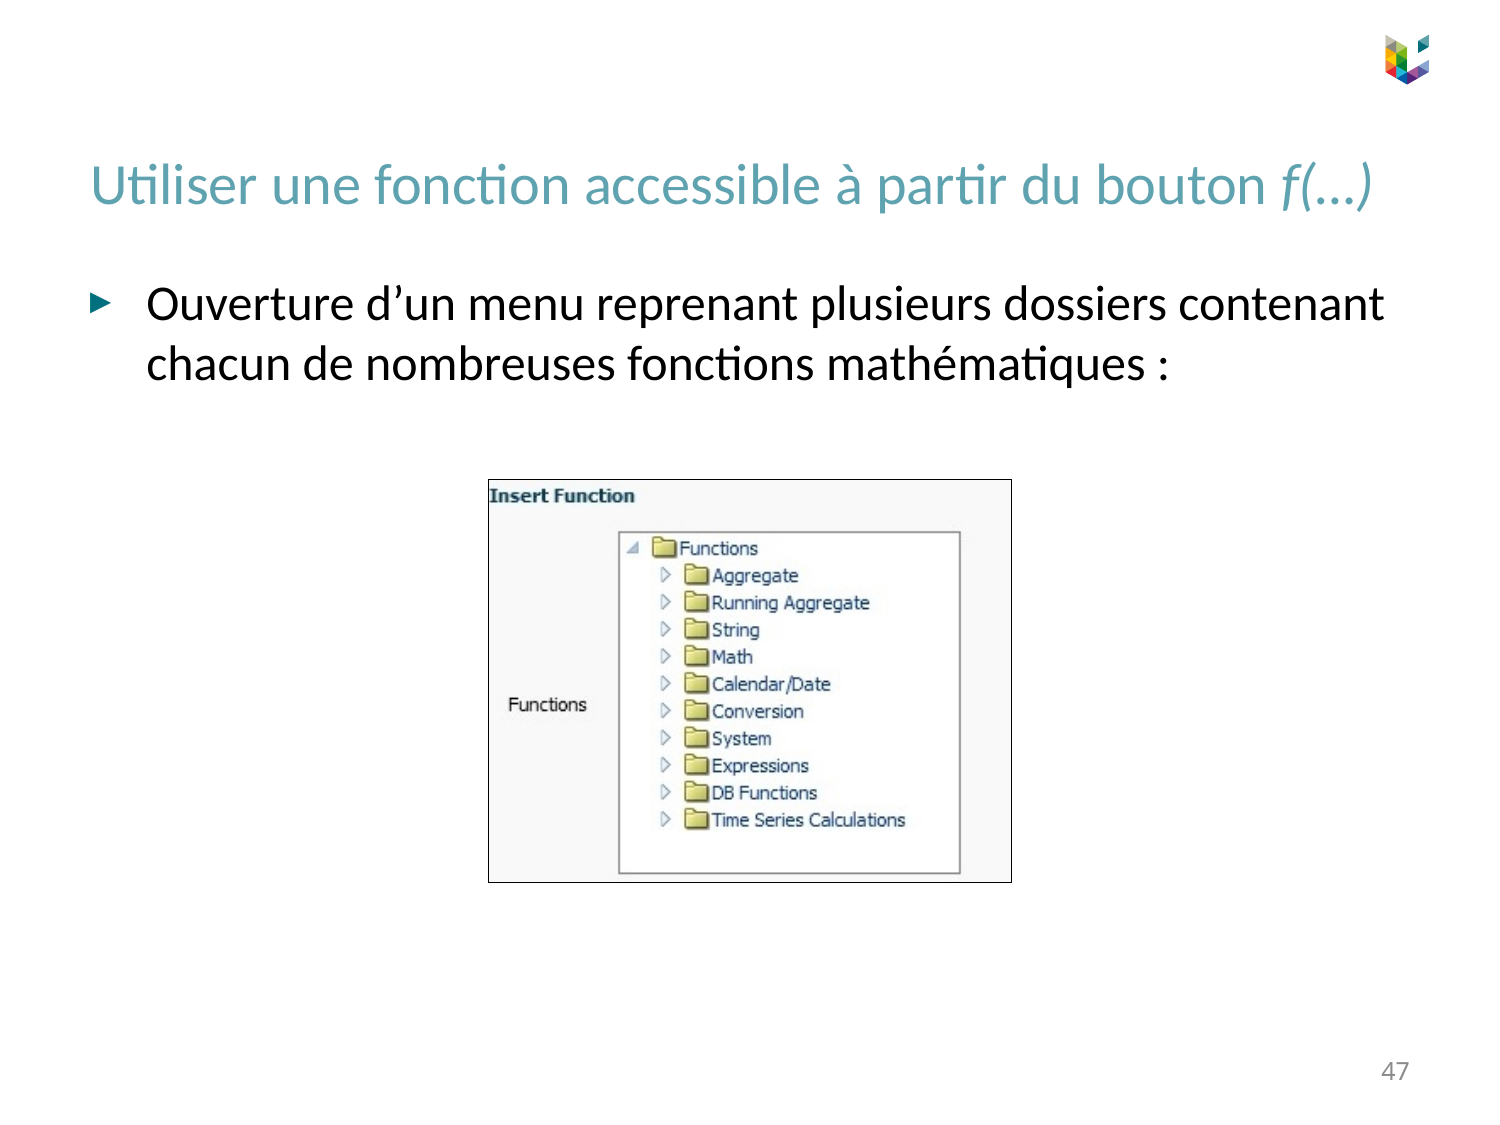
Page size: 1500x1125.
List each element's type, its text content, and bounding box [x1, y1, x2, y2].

picture [487, 479, 1012, 883]
title Utiliser une fonction accessible à partir du bouton f(…) [75, 130, 1425, 233]
list Ouverture d’un menu reprenant plusieurs dossiers contenant chacun de nombreuses fonctions mathématiques : [75, 262, 1425, 1005]
picture [1366, 15, 1448, 104]
slide_number 47 [1074, 1042, 1425, 1103]
